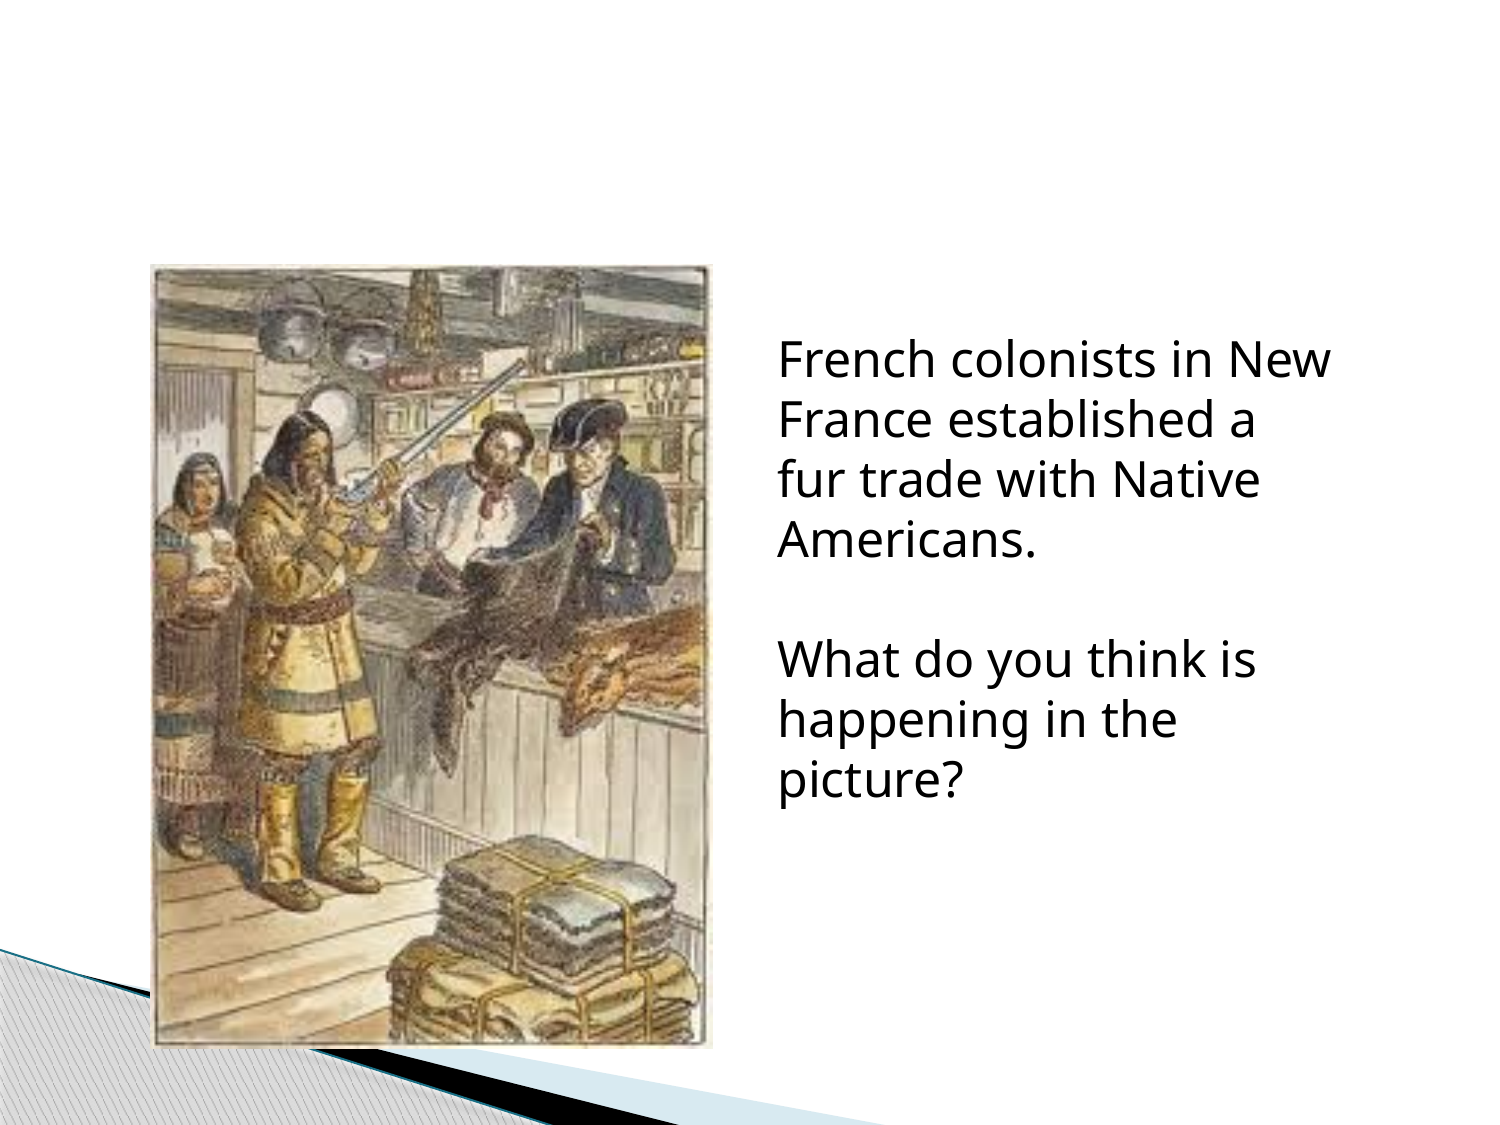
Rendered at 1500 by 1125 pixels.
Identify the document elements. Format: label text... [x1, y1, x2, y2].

text_box French colonists in New France established a fur trade with Native Americans. What do you think is happening in the picture? [762, 320, 1350, 815]
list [149, 264, 713, 1050]
